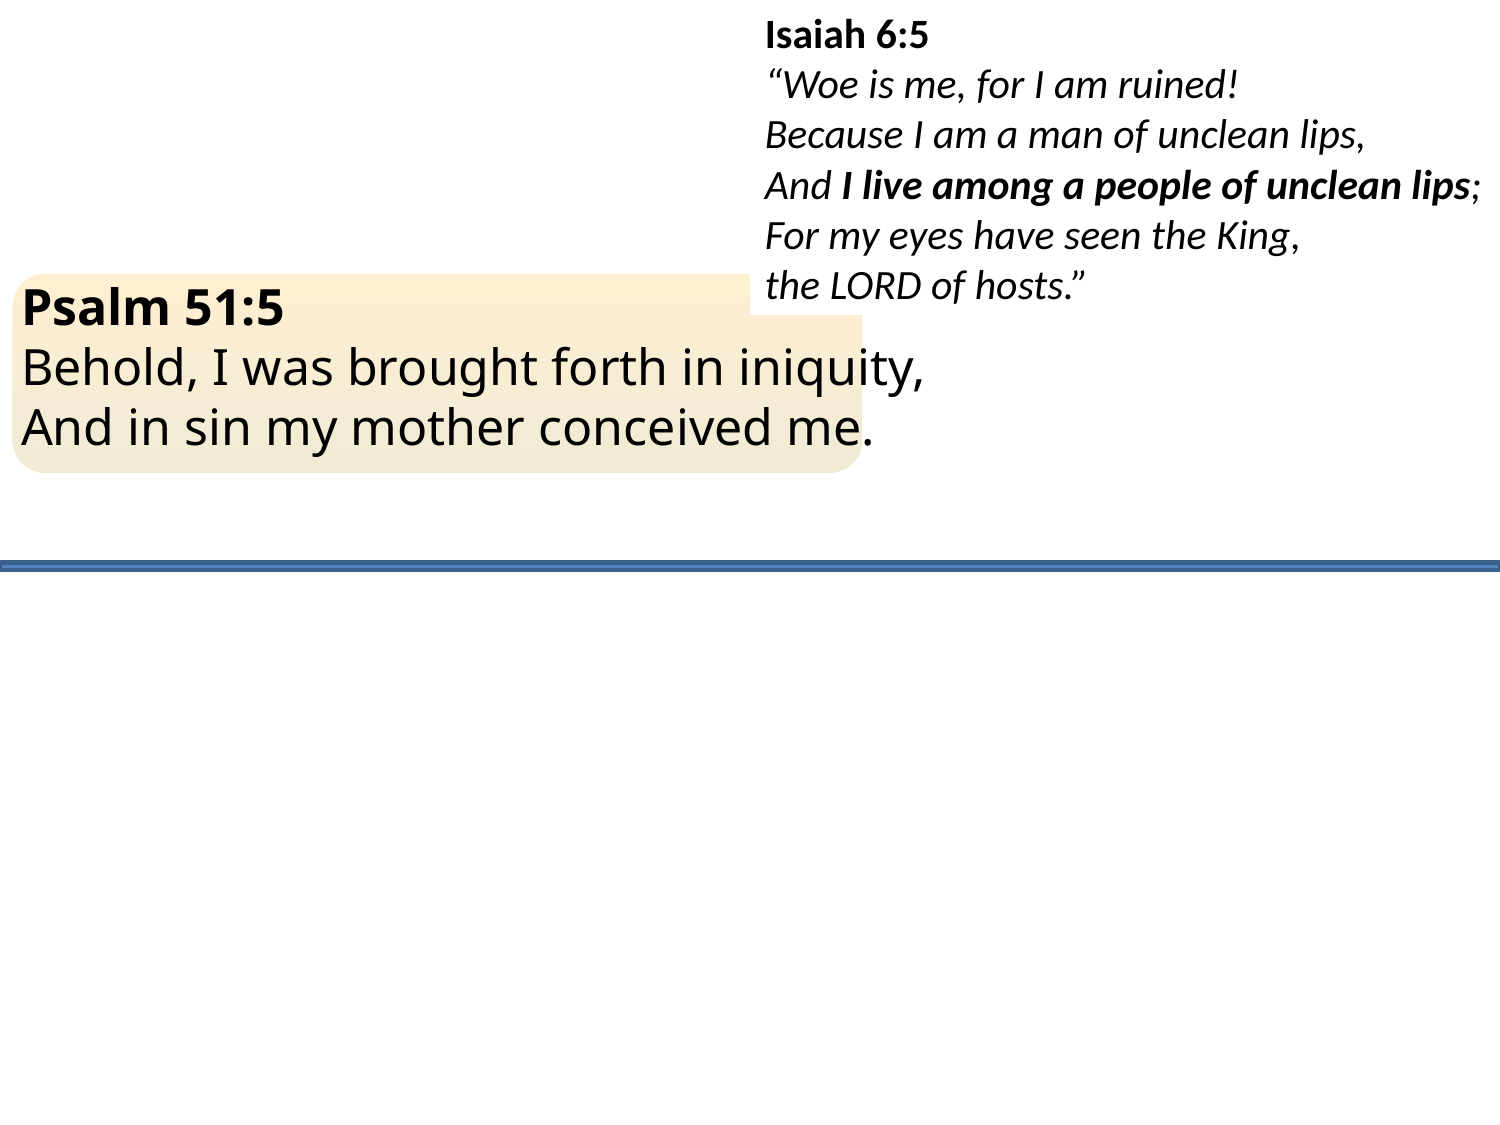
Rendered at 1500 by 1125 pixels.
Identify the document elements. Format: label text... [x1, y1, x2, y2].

text_box Isaiah 6:5 “Woe is me, for I am ruined! Because I am a man of unclean lips, And I live among a people of unclean lips; For my eyes have seen the King, the Lord of hosts.” [749, 0, 1500, 315]
text_box Psalm 51:5 Behold, I was brought forth in iniquity, And in sin my mother conceived me. [6, 268, 1063, 466]
text_box [22, 466, 853, 475]
text_box [0, 560, 1500, 572]
